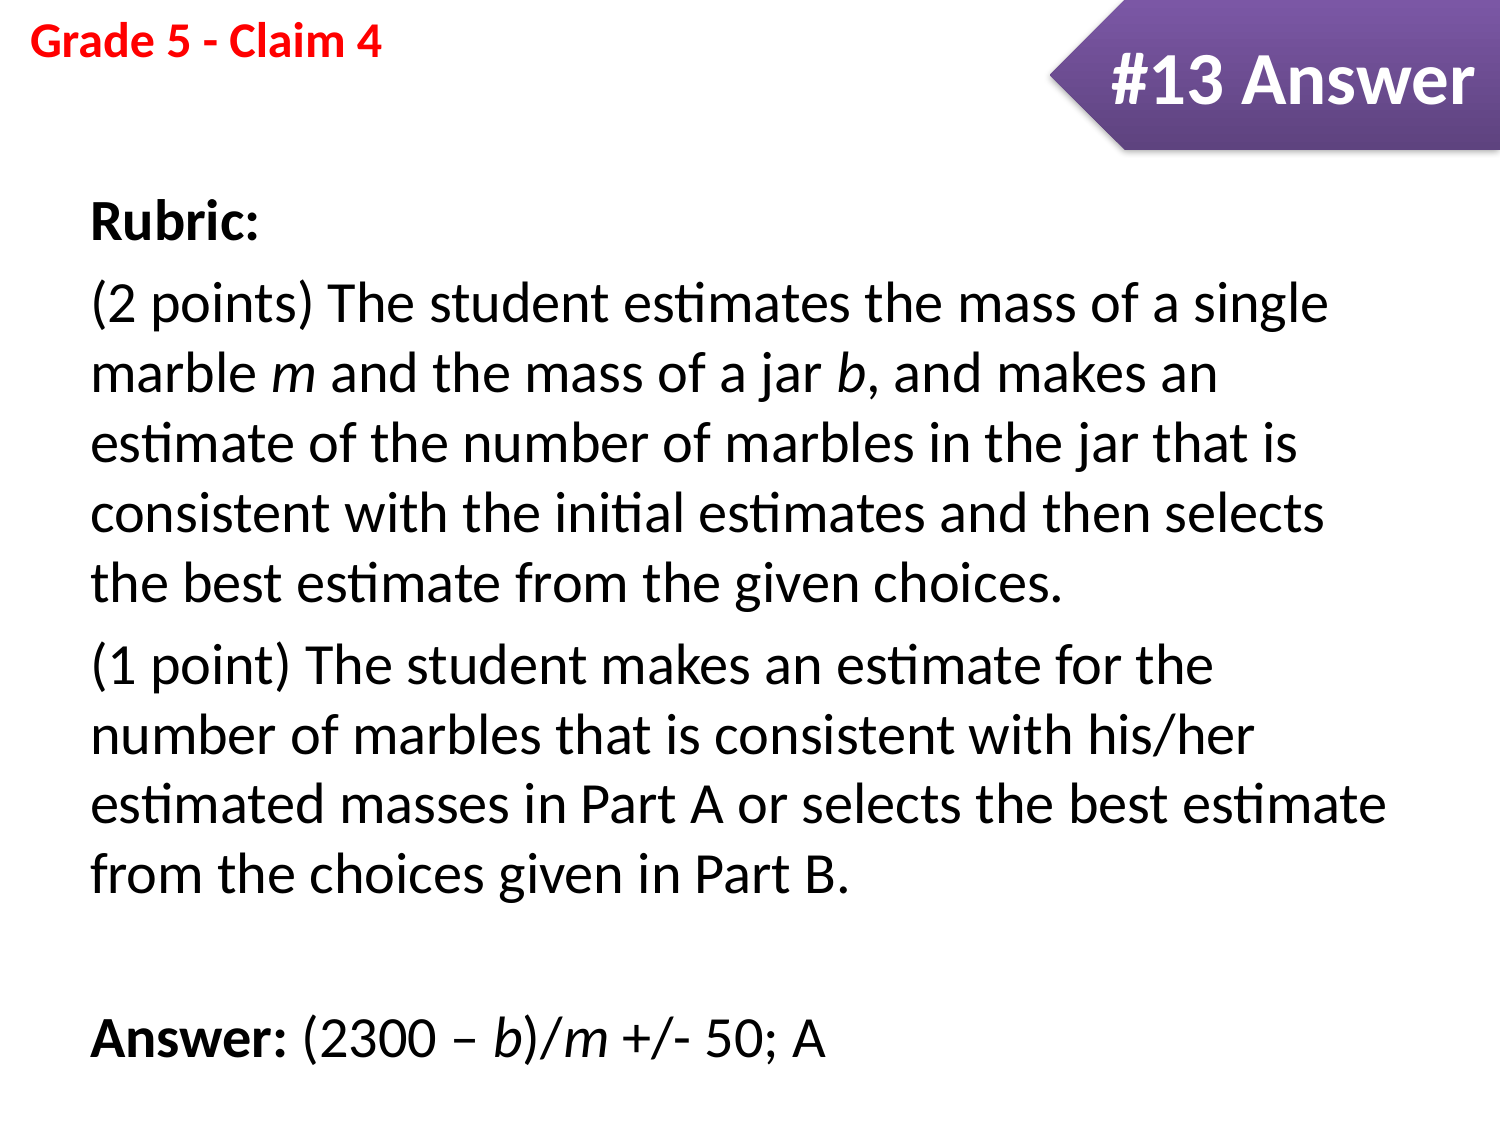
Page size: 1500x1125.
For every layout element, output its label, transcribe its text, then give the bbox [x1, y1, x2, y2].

text_box #13 Answer [1049, 0, 1500, 150]
list Rubric: (2 points) The student estimates the mass of a single marble m and the mass of a jar b, and makes an estimate of the number of marbles in the jar that is consistent with the initial estimates and then selects the best estimate from the given choices. (1 point) The student makes an estimate for the number of marbles that is consistent with his/her estimated masses in Part A or selects the best estimate from the choices given in Part B. Answer: (2300 – b)/m +/- 50; A [75, 174, 1425, 918]
